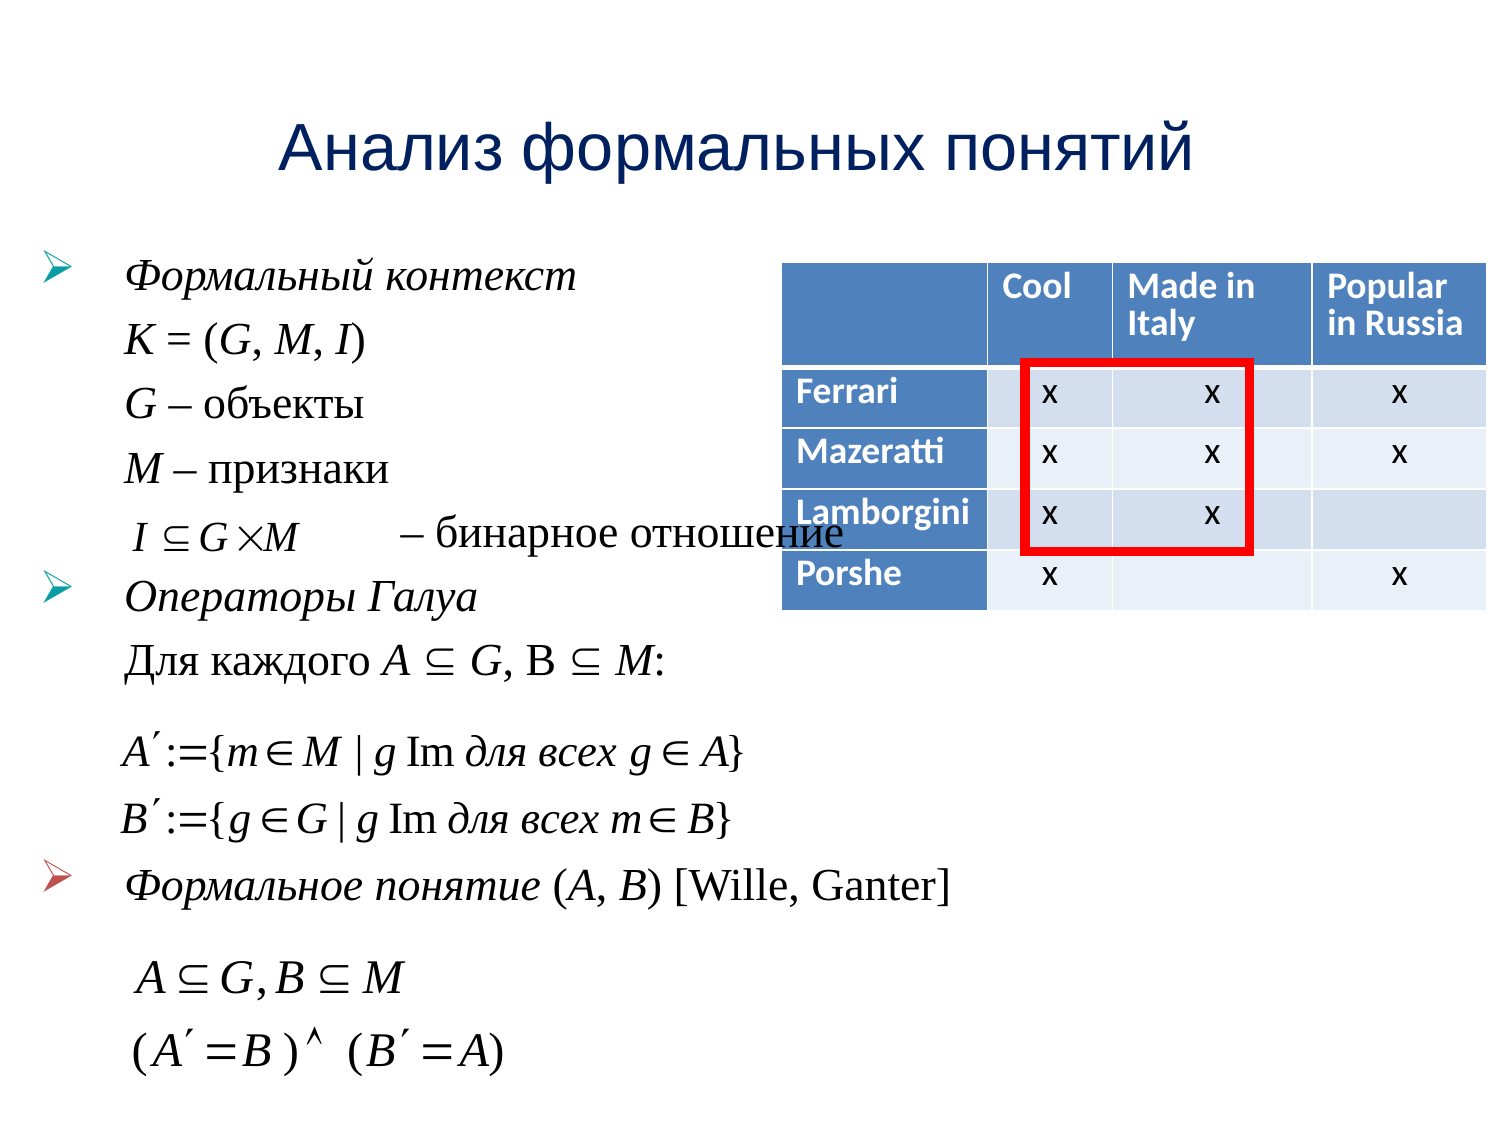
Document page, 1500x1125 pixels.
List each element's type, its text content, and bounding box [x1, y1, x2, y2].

table_cell x [1386, 429, 1486, 488]
table_cell [1386, 490, 1486, 549]
text_box Формальный контекст K = (G, M, I) G – объекты M – признаки – бинарное отношение Операторы Галуа Для каждого A  G, B  M: Формальное понятие (A, B) [Wille, Ganter] [24, 237, 1386, 980]
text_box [124, 950, 513, 1088]
table_cell x [1386, 551, 1486, 610]
table_cell x [1386, 370, 1486, 427]
table_header Popular in Russia [1386, 263, 1486, 365]
text_box Анализ формальных понятий [0, 50, 1475, 238]
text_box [111, 724, 751, 853]
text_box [124, 512, 313, 567]
